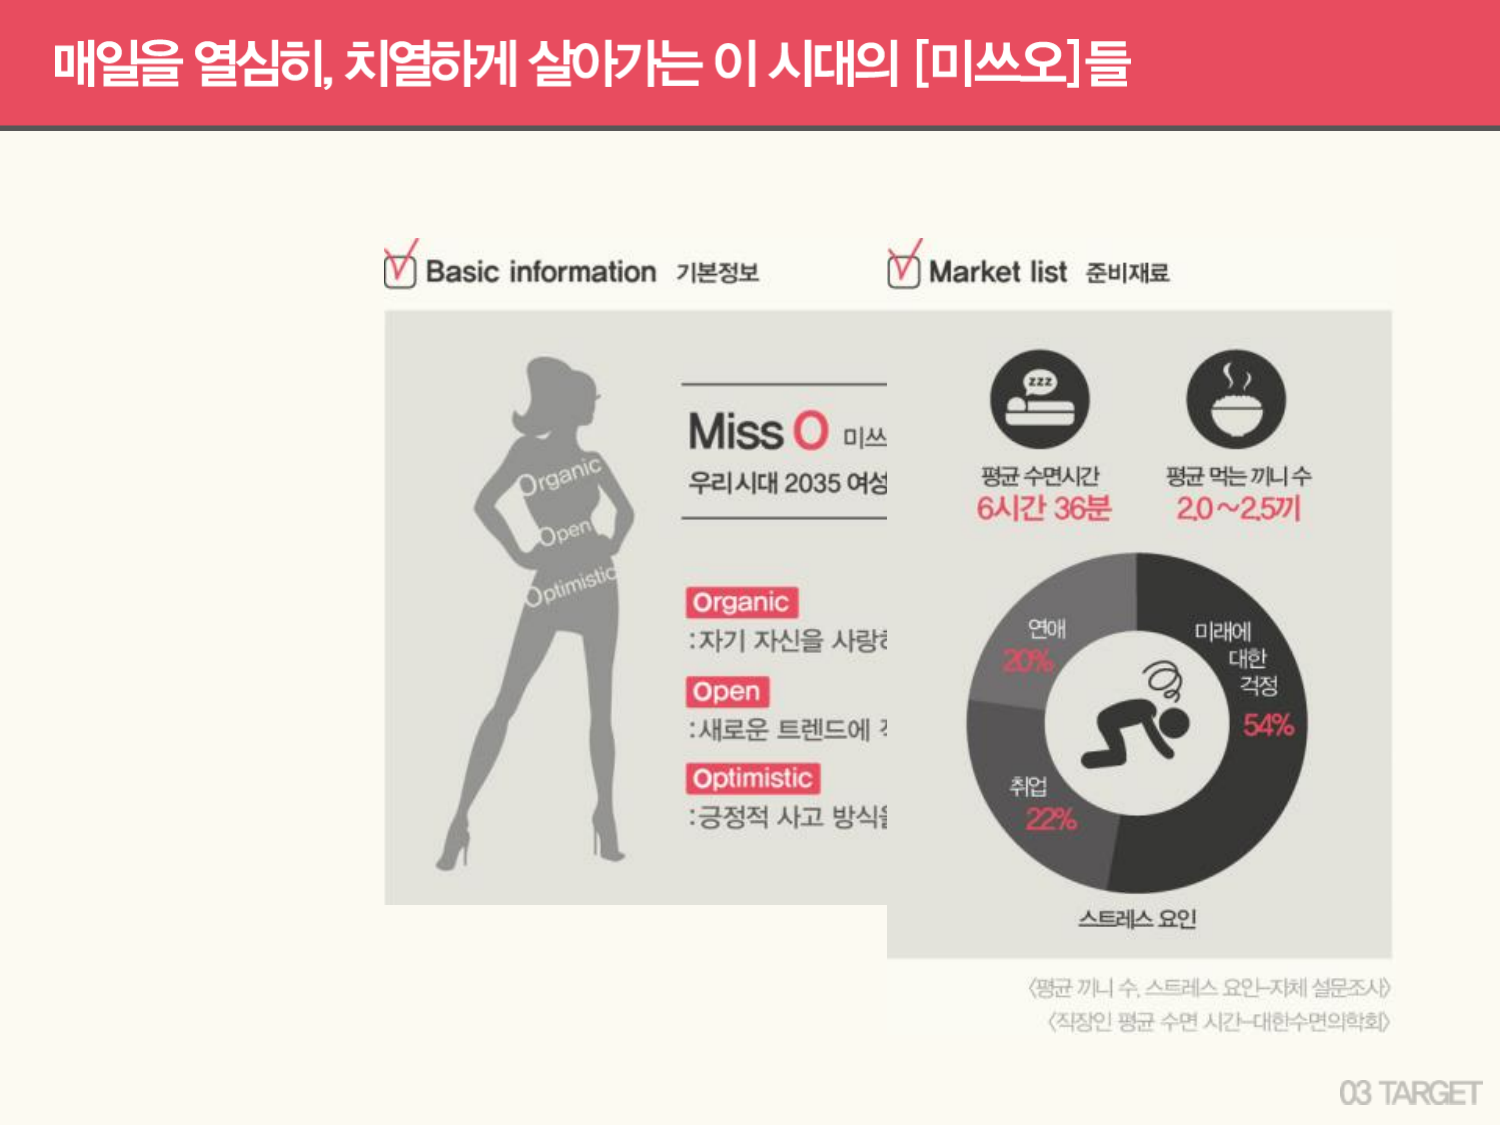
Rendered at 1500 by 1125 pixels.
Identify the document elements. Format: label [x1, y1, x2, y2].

picture [1340, 1079, 1483, 1105]
picture [0, 0, 1500, 132]
picture [383, 238, 1396, 1035]
